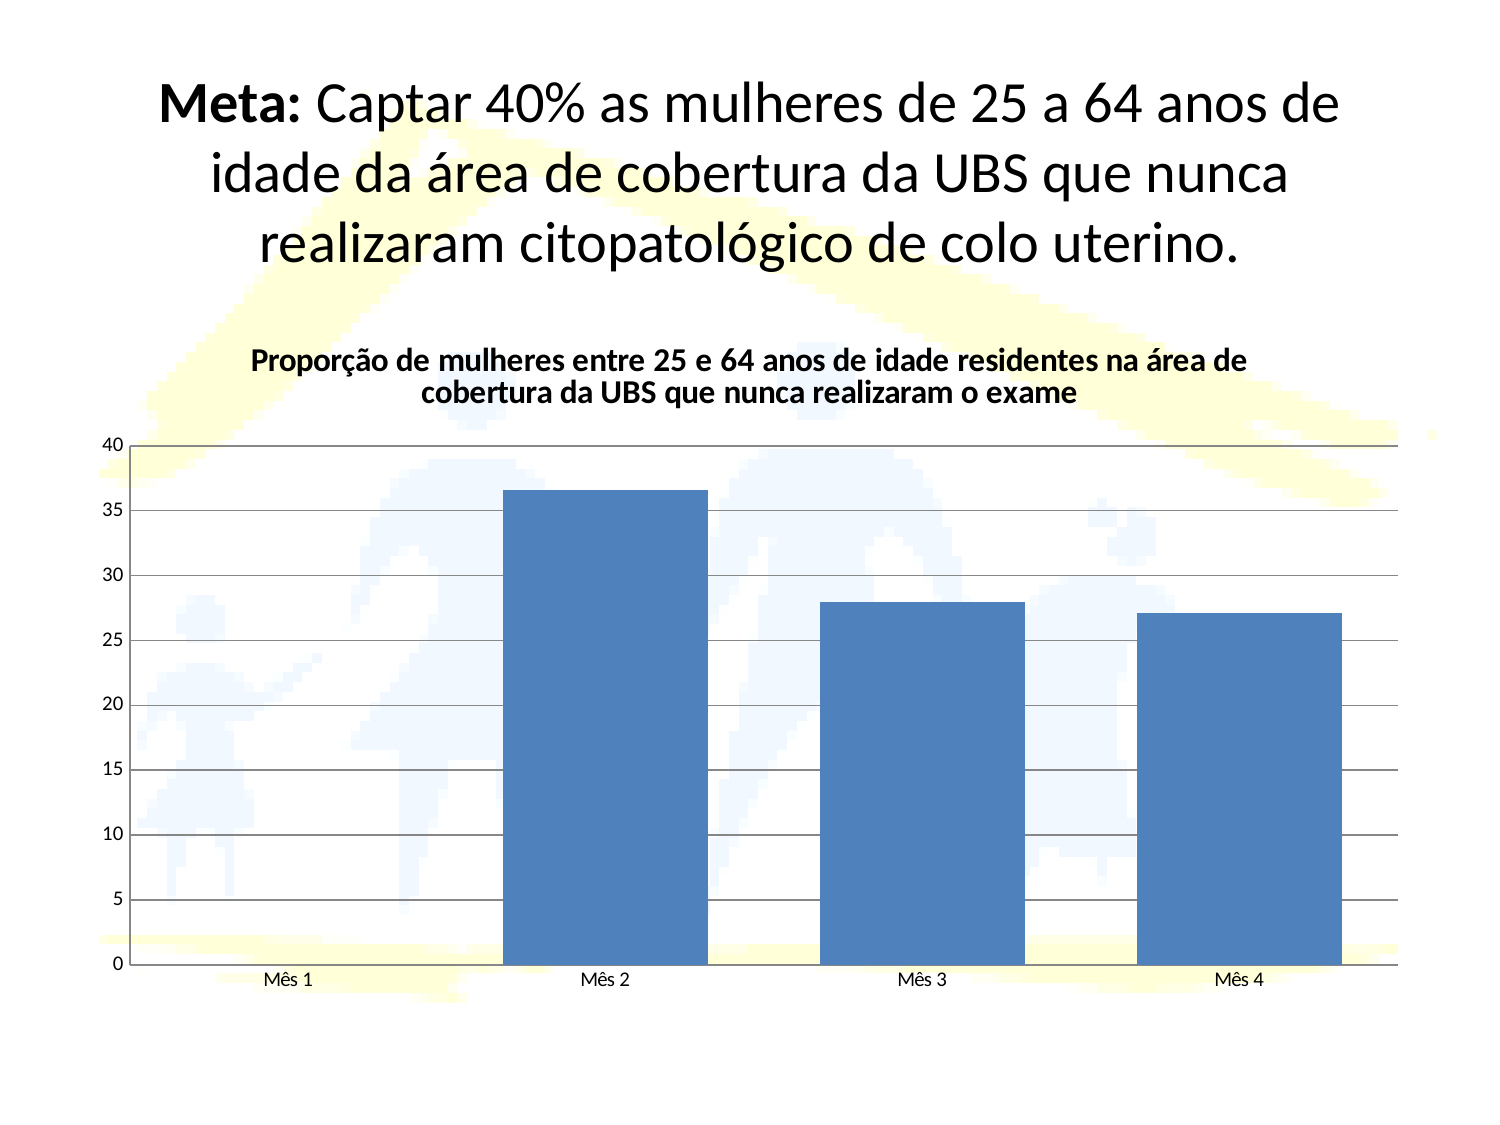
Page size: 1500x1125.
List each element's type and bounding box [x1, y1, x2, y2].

chart [74, 314, 1426, 1006]
picture [41, 42, 1448, 1071]
